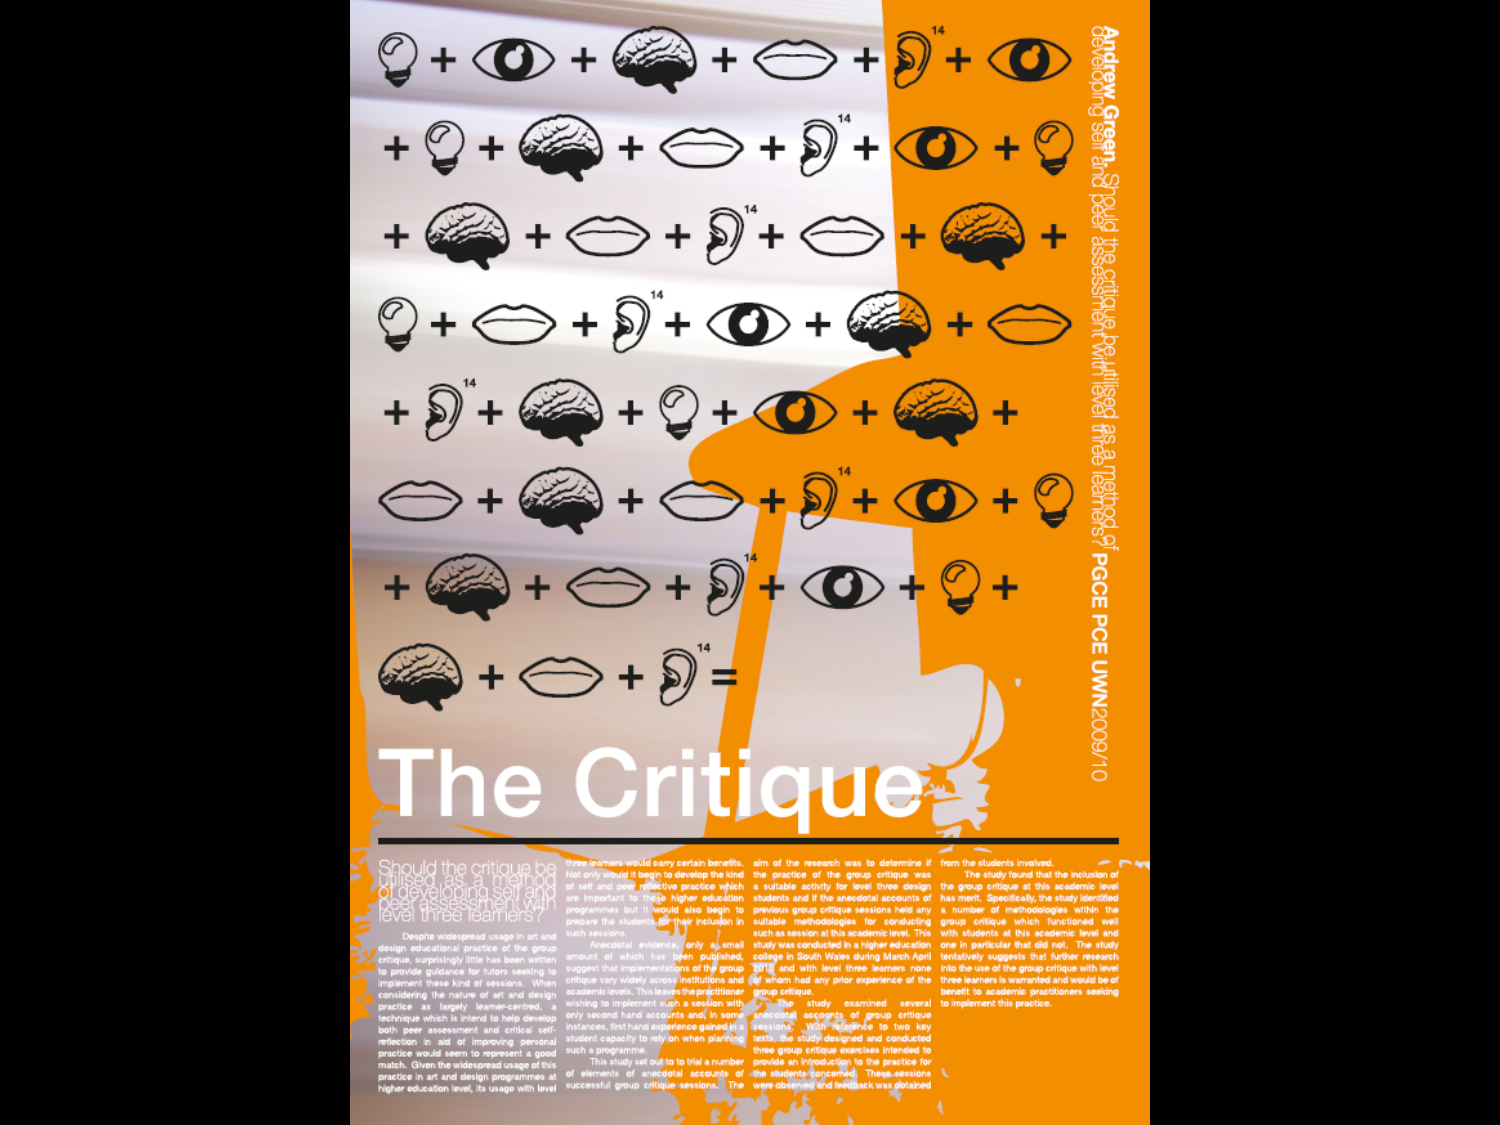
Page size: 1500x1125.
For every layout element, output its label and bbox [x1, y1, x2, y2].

picture [350, 0, 1150, 1125]
text_box [0, 0, 348, 1125]
text_box [1150, 0, 1500, 1125]
